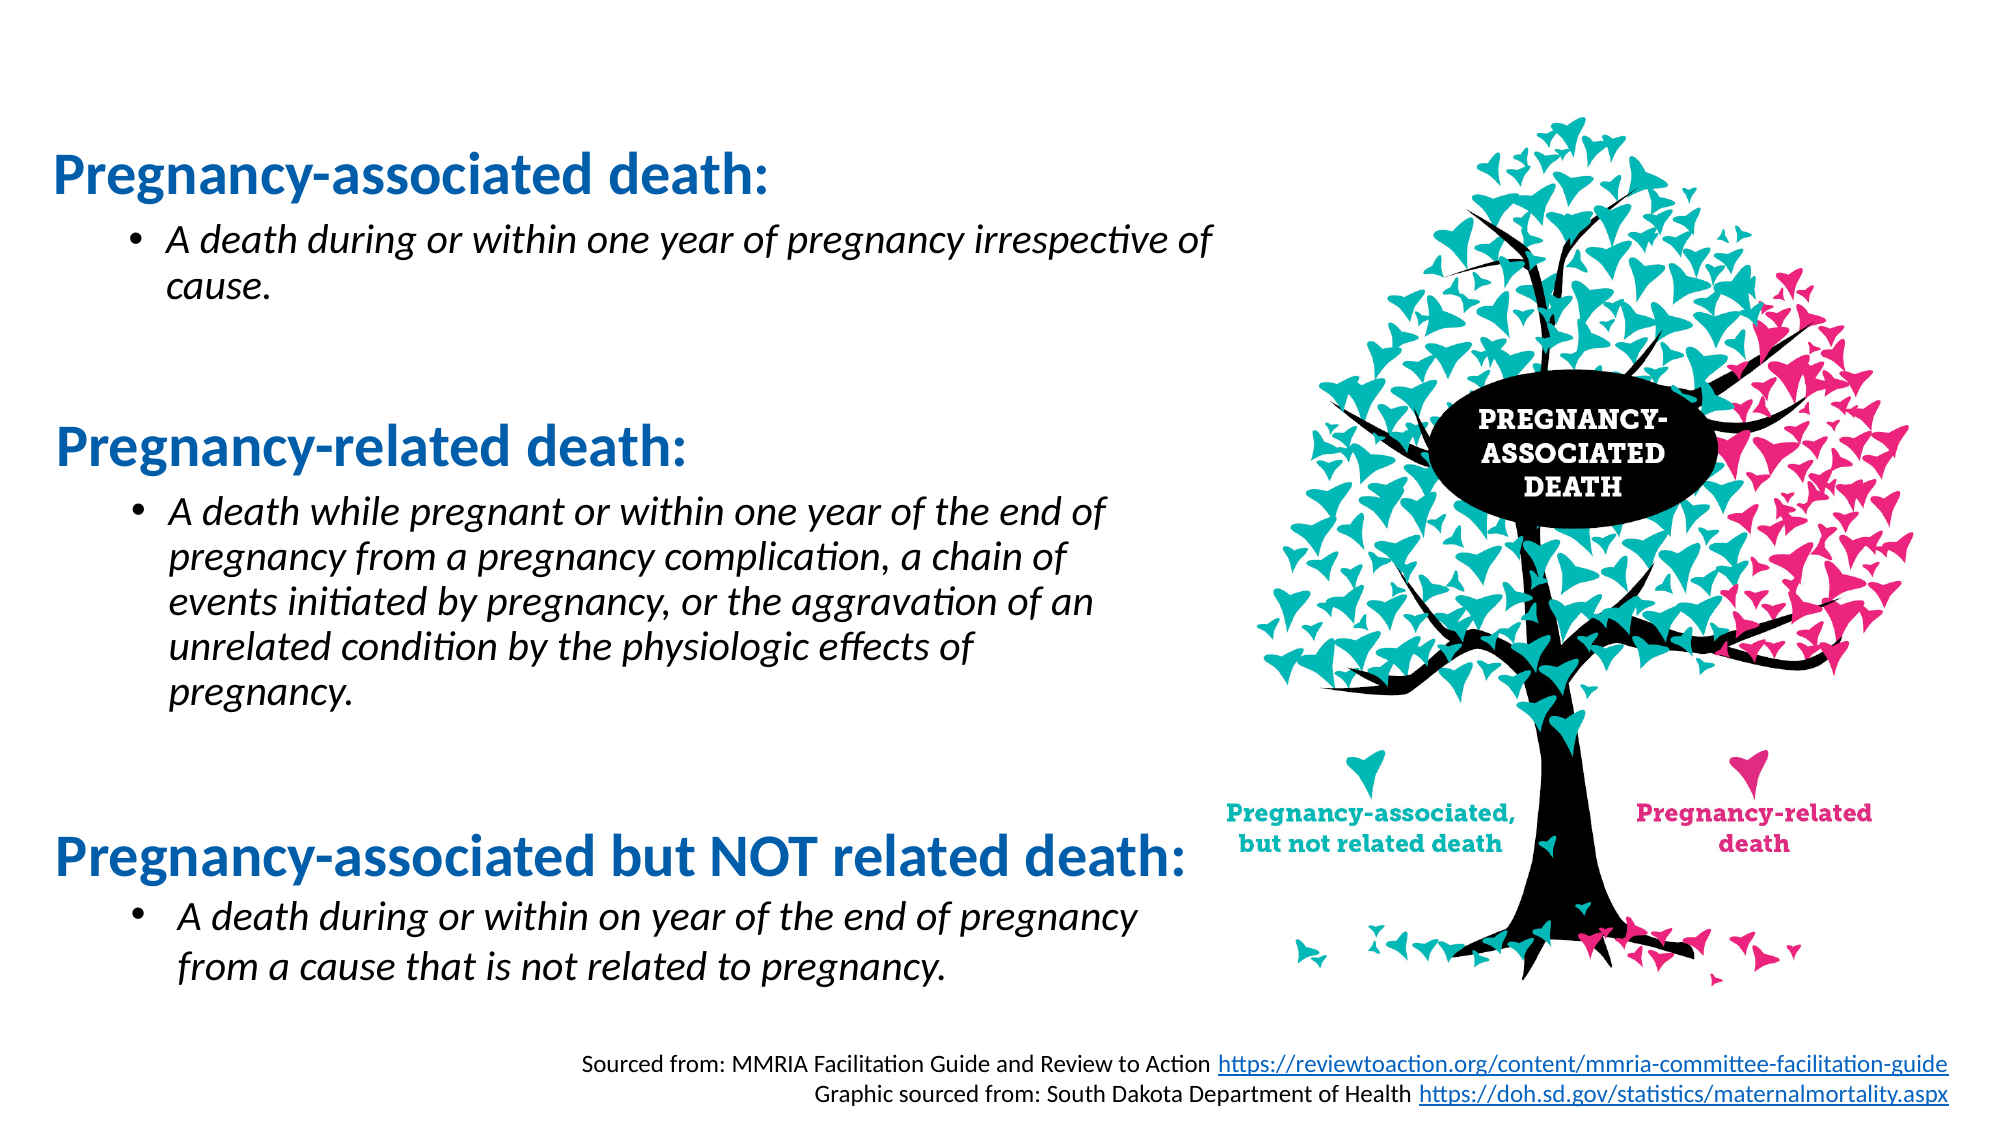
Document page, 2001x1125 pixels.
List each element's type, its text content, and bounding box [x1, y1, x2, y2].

picture [1076, 42, 2000, 1041]
list Pregnancy-associated death: A death during or within one year of pregnancy irrespective of cause. [0, 34, 1316, 358]
text_box Pregnancy-associated but NOT related death: A death during or within on year of the end of pregnancy from a cause that is not related to pregnancy. [41, 808, 1076, 996]
text_box Sourced from: MMRIA Facilitation Guide and Review to Action https://reviewtoaction.org/content/mmria-committee-facilitation-guide Graphic sourced from: South Dakota Department of Health https://doh.sd.gov/statistics/maternalmortality.aspx [511, 1040, 1970, 1115]
list Pregnancy-related death: A death while pregnant or within one year of the end of pregnancy from a pregnancy complication, a chain of events initiated by pregnancy, or the aggravation of an unrelated condition by the physiologic effects of pregnancy. [41, 406, 1076, 747]
